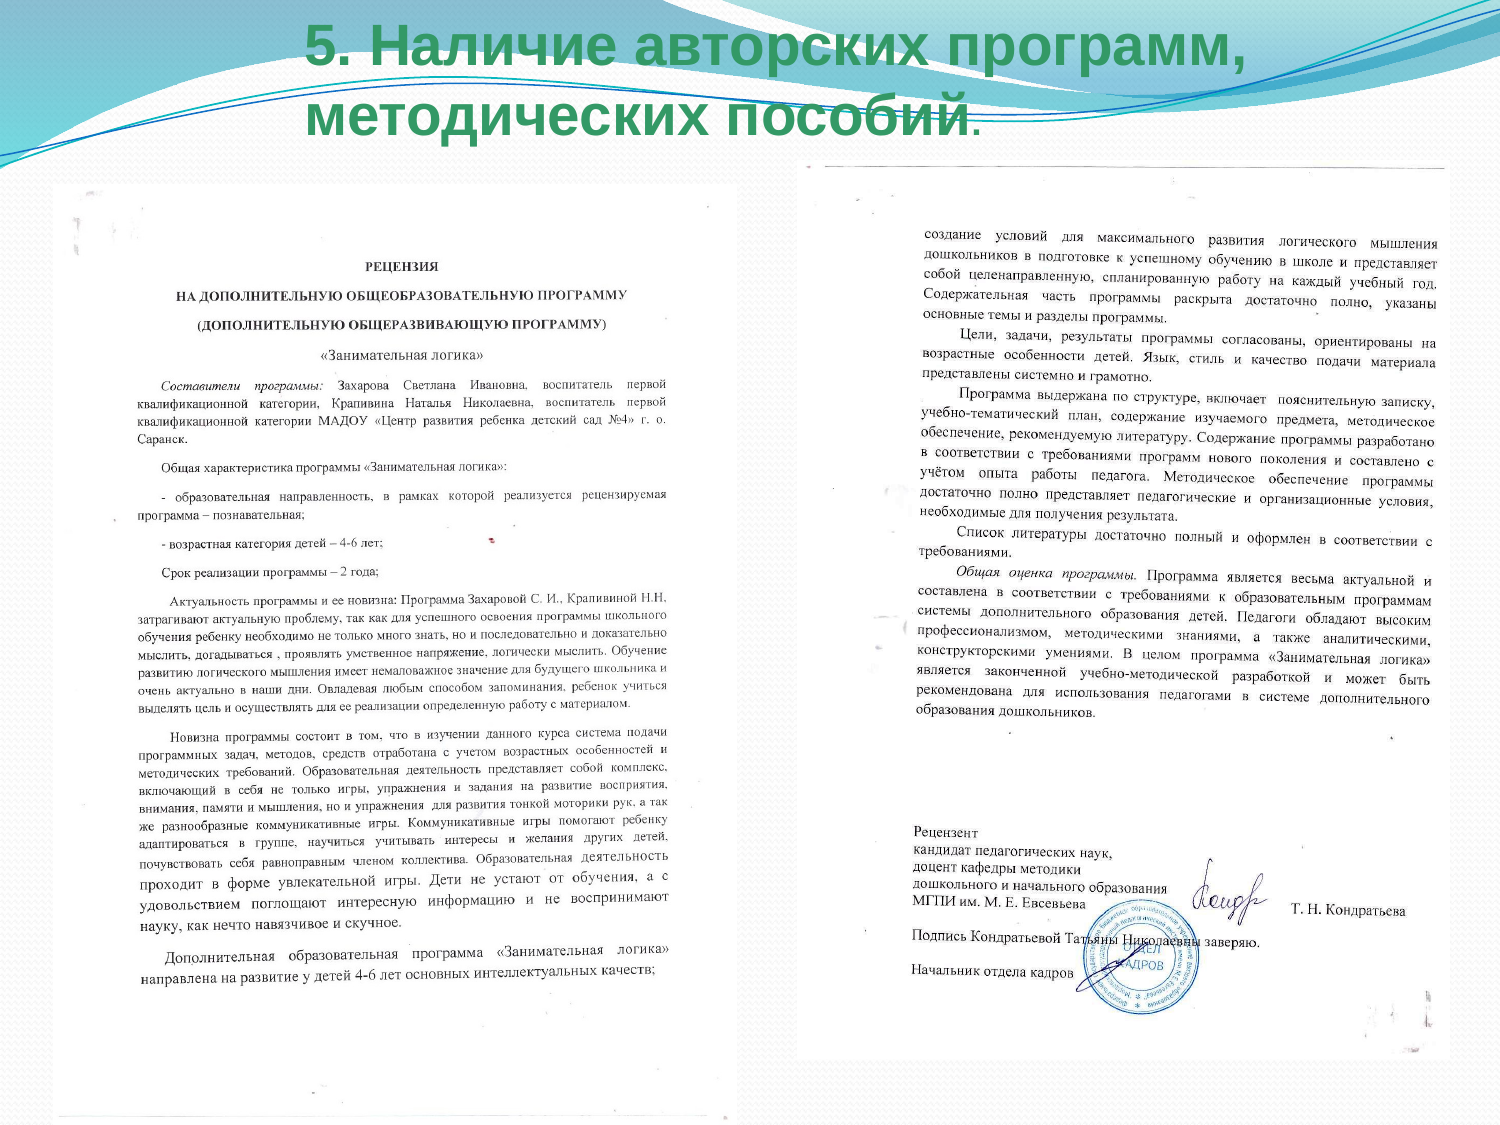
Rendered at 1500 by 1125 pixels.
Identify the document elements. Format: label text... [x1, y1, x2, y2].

text_box 5. Наличие авторских программ, методических пособий. [289, 0, 1382, 155]
picture [52, 184, 738, 1125]
picture [796, 160, 1450, 1059]
